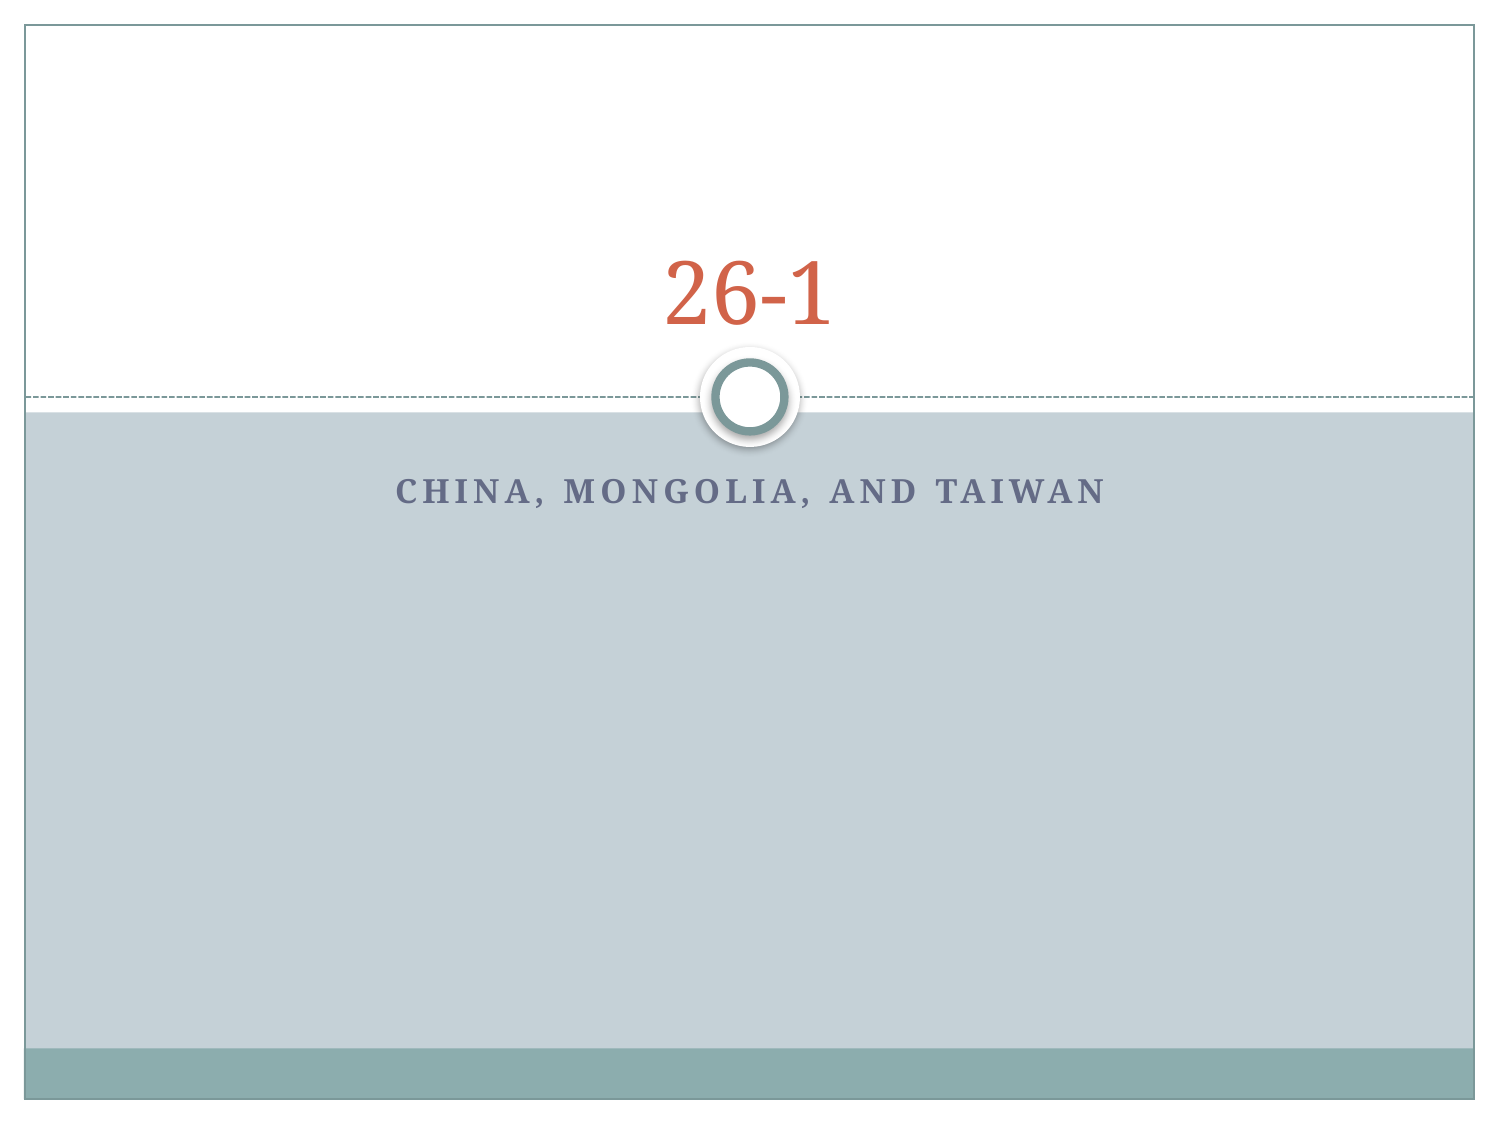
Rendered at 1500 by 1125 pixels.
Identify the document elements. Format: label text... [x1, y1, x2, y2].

title 26-1 [112, 62, 1388, 350]
subtitle China, Mongolia, and Taiwan [225, 462, 1275, 750]
